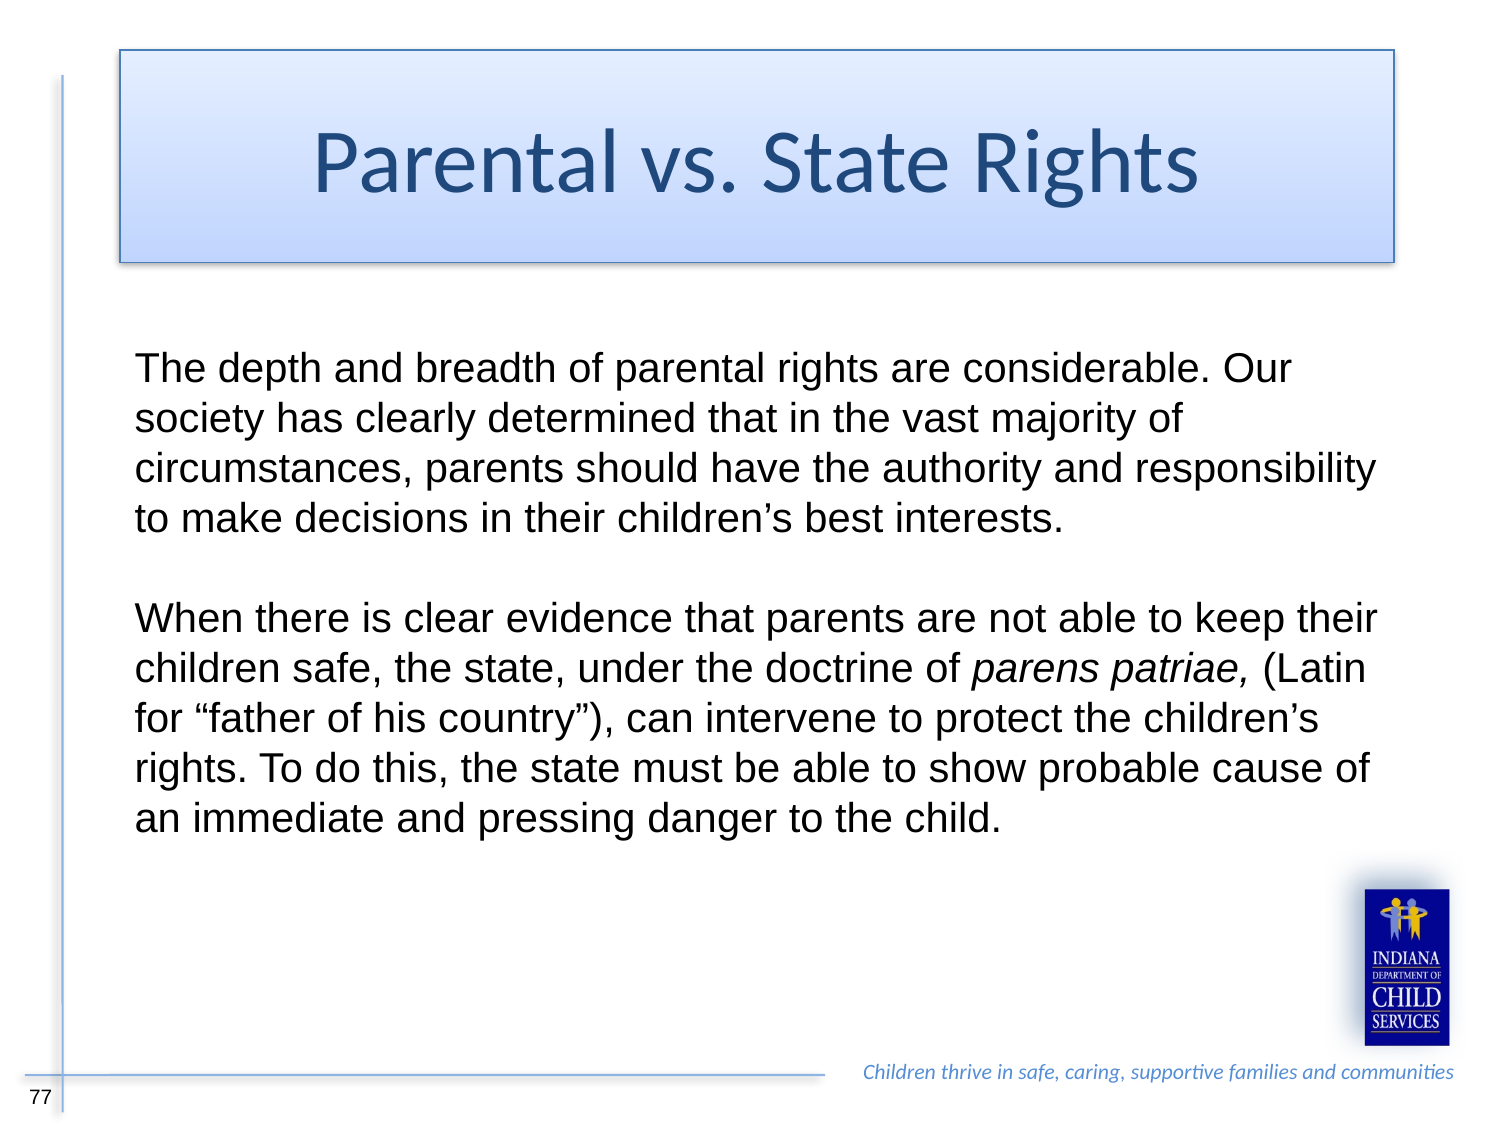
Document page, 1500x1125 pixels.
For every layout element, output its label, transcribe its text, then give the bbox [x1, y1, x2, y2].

text_box The depth and breadth of parental rights are considerable. Our society has clearly determined that in the vast majority of circumstances, parents should have the authority and responsibility to make decisions in their children’s best interests. When there is clear evidence that parents are not able to keep their children safe, the state, under the doctrine of parens patriae, (Latin for “father of his country”), can intervene to protect the children’s rights. To do this, the state must be able to show probable cause of an immediate and pressing danger to the child. [119, 333, 1395, 938]
text_box Parental vs. State Rights [119, 49, 1395, 263]
picture [1362, 887, 1452, 1053]
text_box 77 [14, 1076, 68, 1117]
